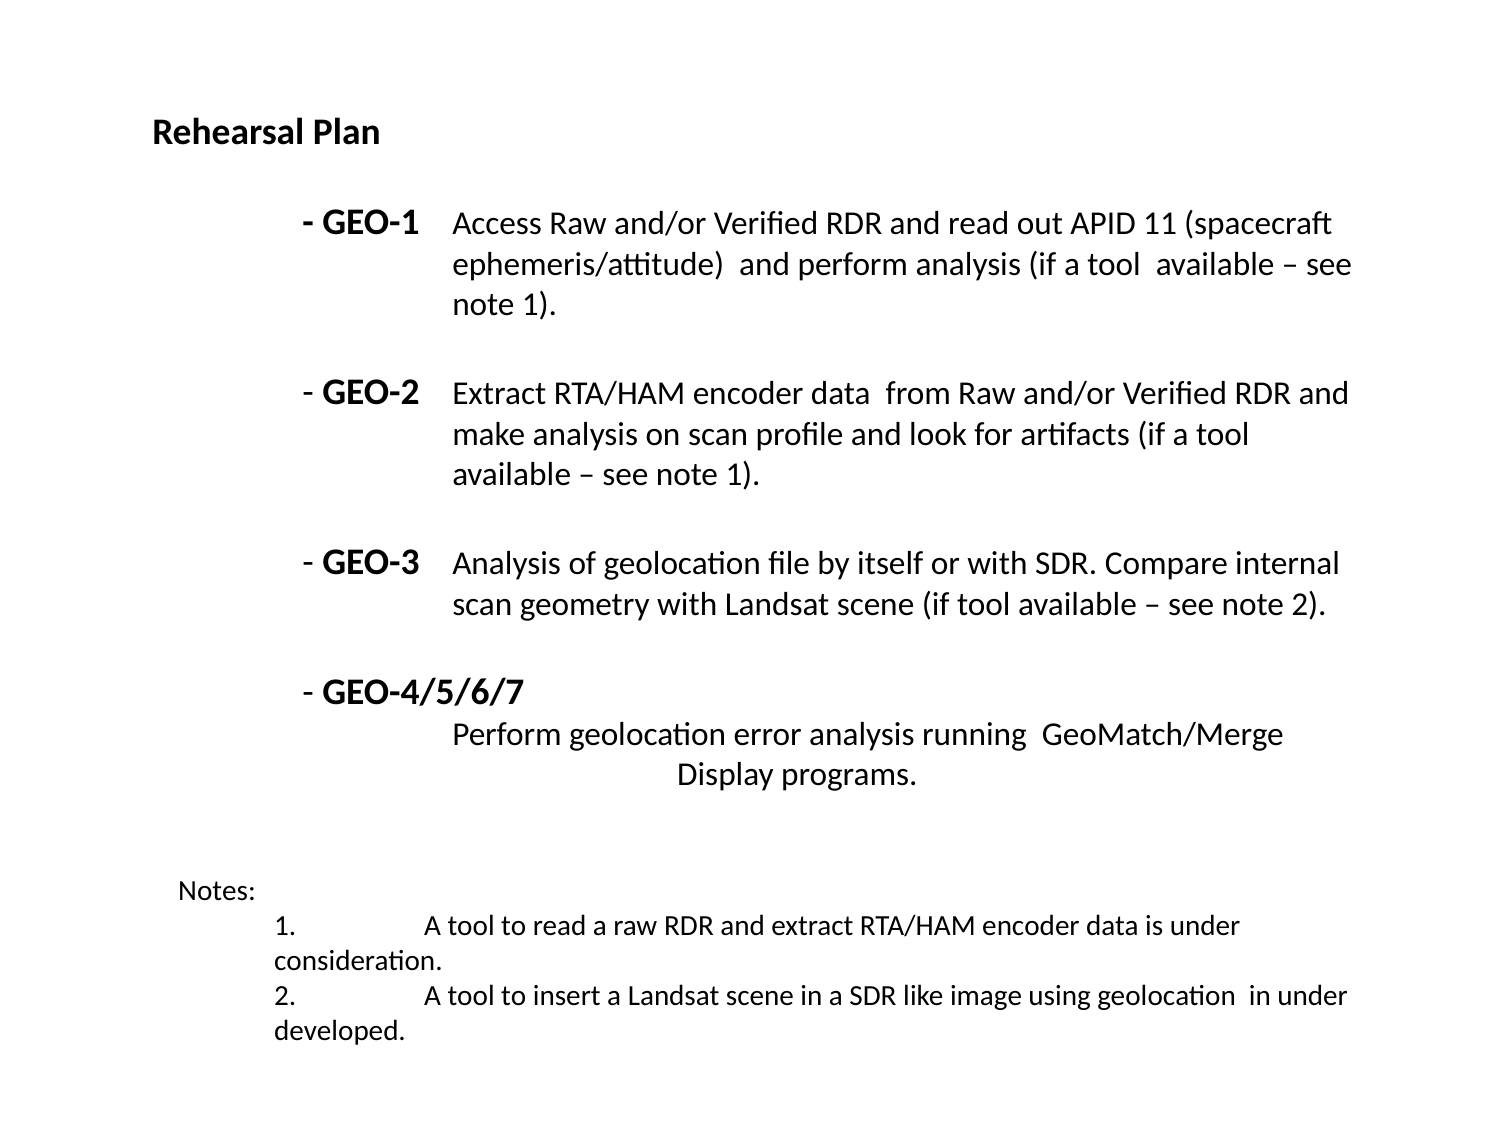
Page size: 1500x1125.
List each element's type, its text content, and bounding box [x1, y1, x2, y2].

text_box Rehearsal Plan - GEO-1 Access Raw and/or Verified RDR and read out APID 11 (spacecraft ephemeris/attitude) and perform analysis (if a tool available – see note 1). - GEO-2 Extract RTA/HAM encoder data from Raw and/or Verified RDR and make analysis on scan profile and look for artifacts (if a tool available – see note 1). - GEO-3 Analysis of geolocation file by itself or with SDR. Compare internal scan geometry with Landsat scene (if tool available – see note 2). - GEO-4/5/6/7 Perform geolocation error analysis running GeoMatch/Merge Display programs. Notes: 1. A tool to read a raw RDR and extract RTA/HAM encoder data is under consideration. 2. A tool to insert a Landsat scene in a SDR like image using geolocation in under developed. [137, 99, 1375, 1089]
